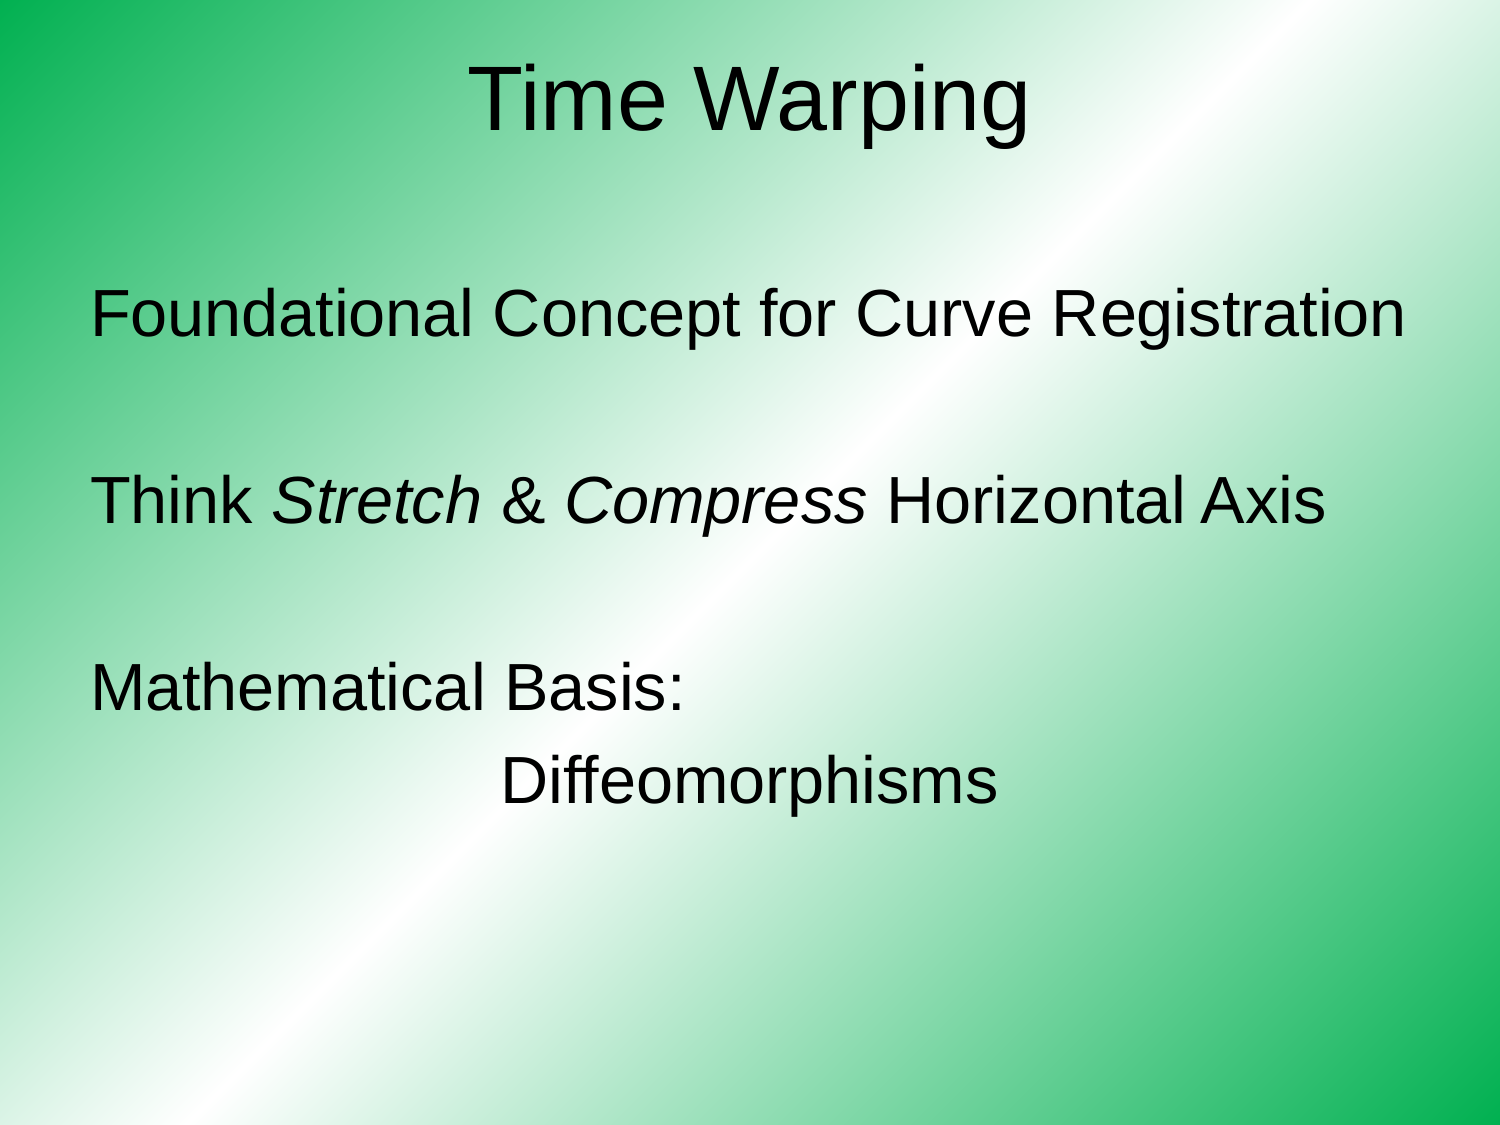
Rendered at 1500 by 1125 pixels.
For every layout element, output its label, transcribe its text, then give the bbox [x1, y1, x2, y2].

list Foundational Concept for Curve Registration Think Stretch & Compress Horizontal Axis Mathematical Basis: Diffeomorphisms [75, 262, 1425, 1005]
title Time Warping [75, 0, 1425, 188]
